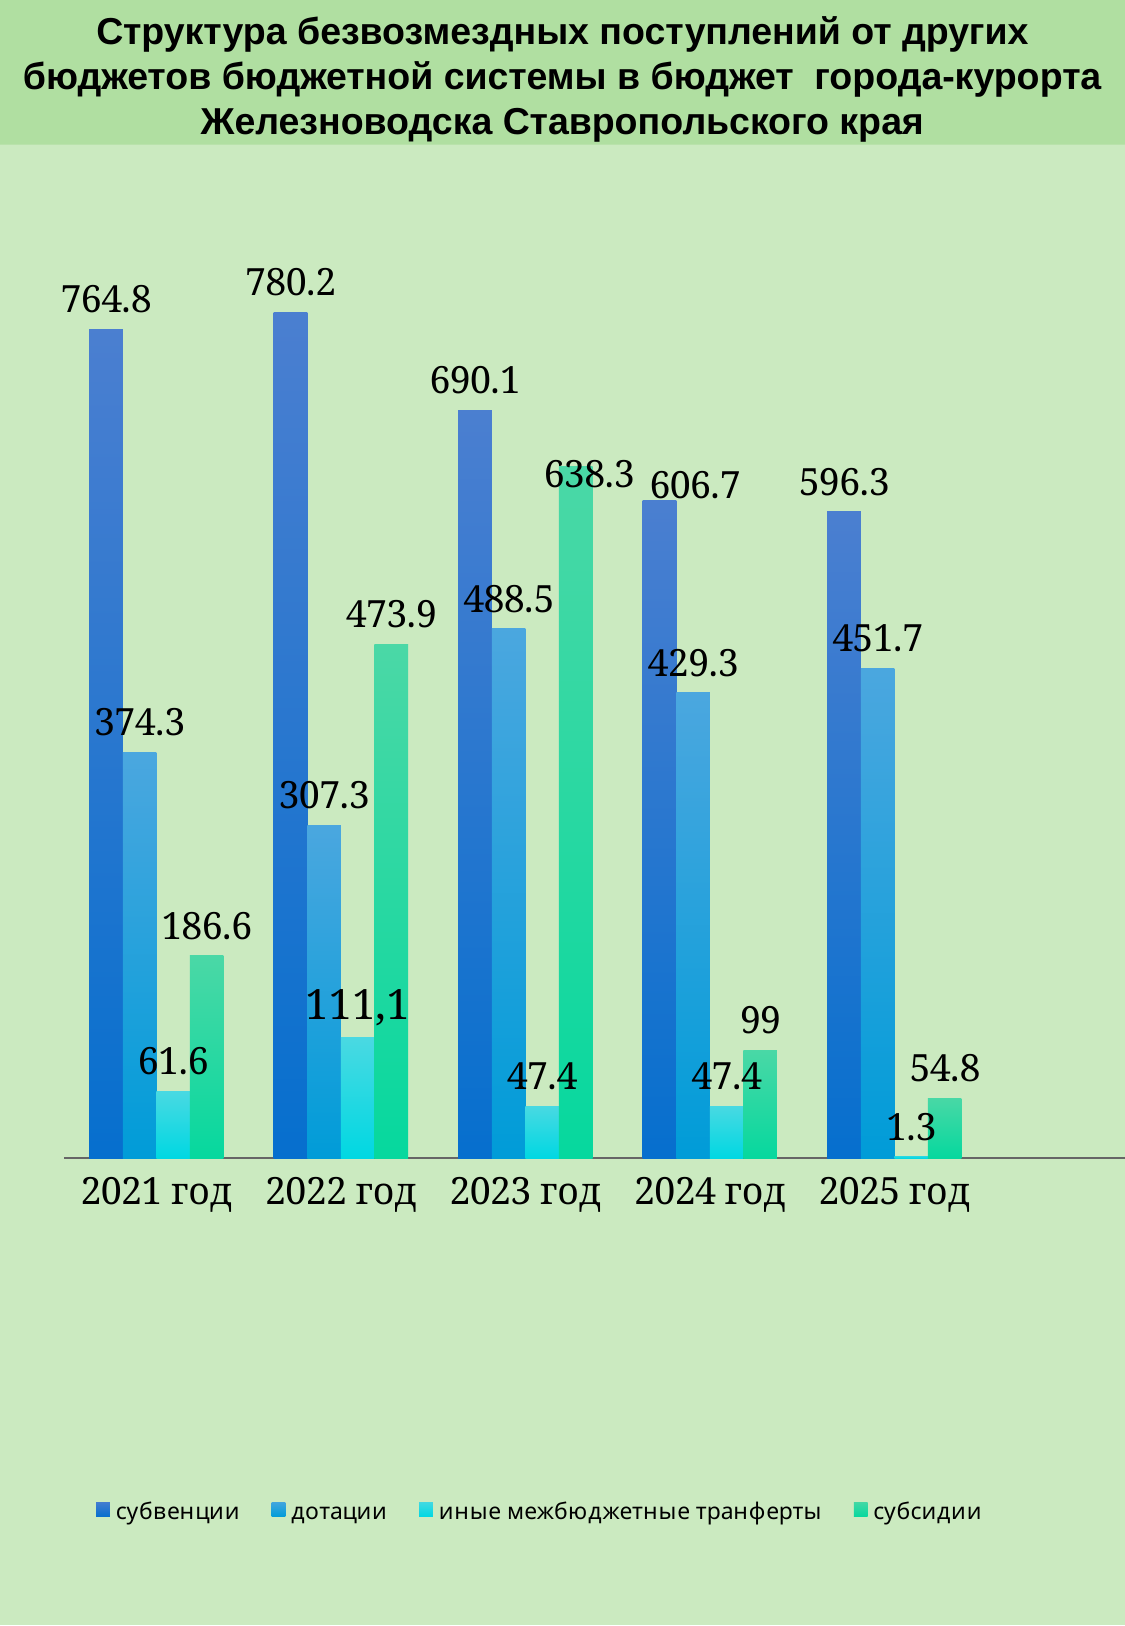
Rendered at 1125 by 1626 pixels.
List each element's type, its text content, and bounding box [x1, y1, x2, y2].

chart [0, 144, 1125, 1625]
text_box Структура безвозмездных поступлений от других бюджетов бюджетной системы в бюджет города-курорта Железноводска Ставропольского края [0, 0, 1125, 144]
